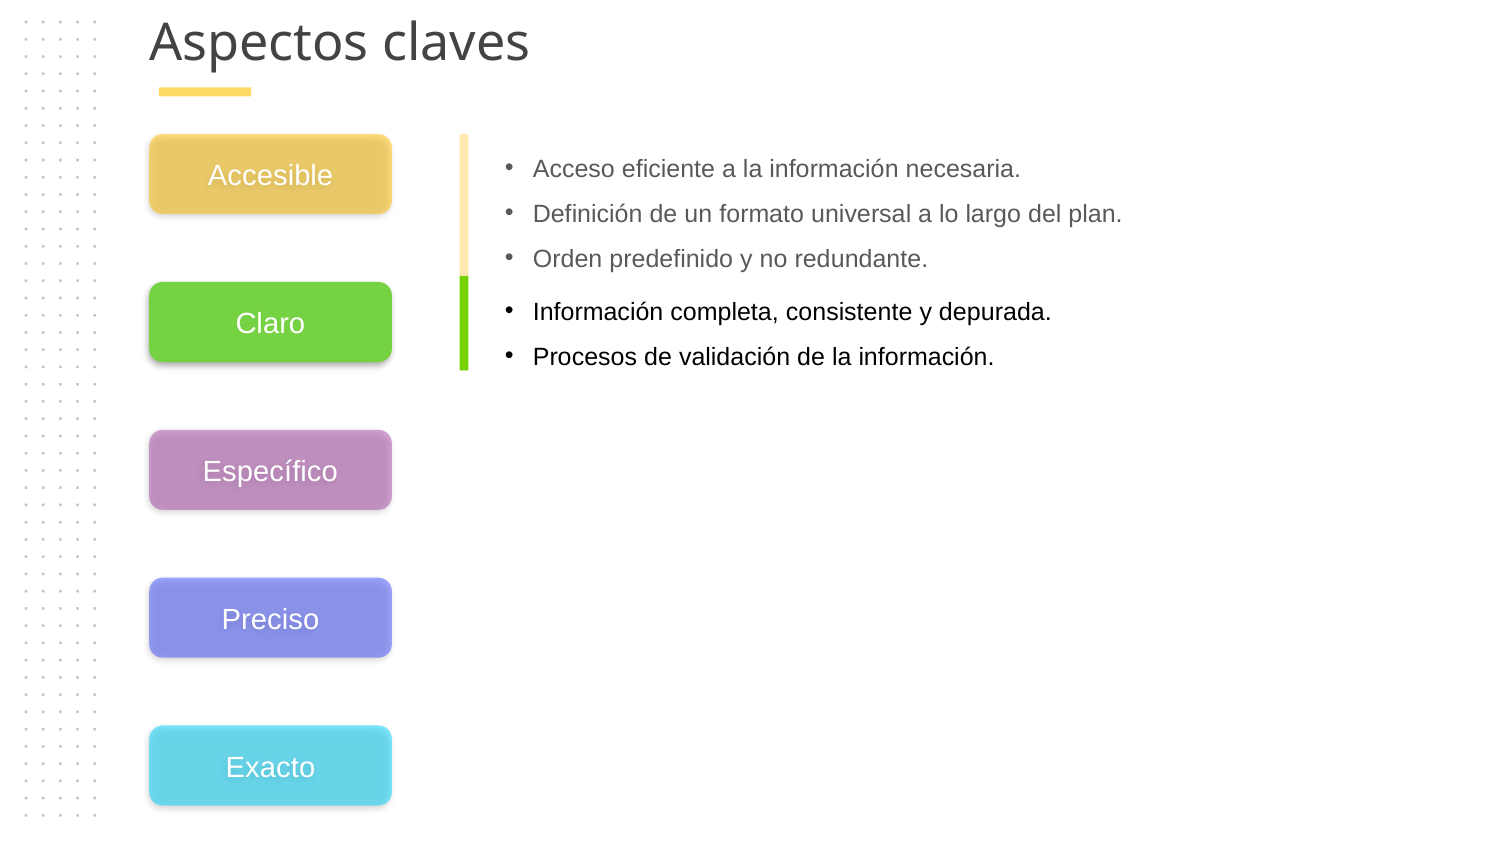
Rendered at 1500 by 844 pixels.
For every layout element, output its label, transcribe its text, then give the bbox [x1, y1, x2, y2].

text_box Aspectos claves [149, 10, 1141, 91]
text_box Específico [148, 429, 393, 511]
text_box Información completa, consistente y depurada. Procesos de validación de la información. [490, 272, 1411, 378]
text_box Claro [148, 281, 393, 363]
text_box [459, 275, 469, 371]
picture [2, 0, 106, 843]
text_box [459, 134, 469, 275]
text_box Preciso [148, 576, 393, 659]
text_box Exacto [148, 724, 393, 807]
text_box Acceso eficiente a la información necesaria. Definición de un formato universal a lo largo del plan. Orden predefinido y no redundante. [490, 129, 1411, 272]
text_box Accesible [148, 133, 393, 215]
